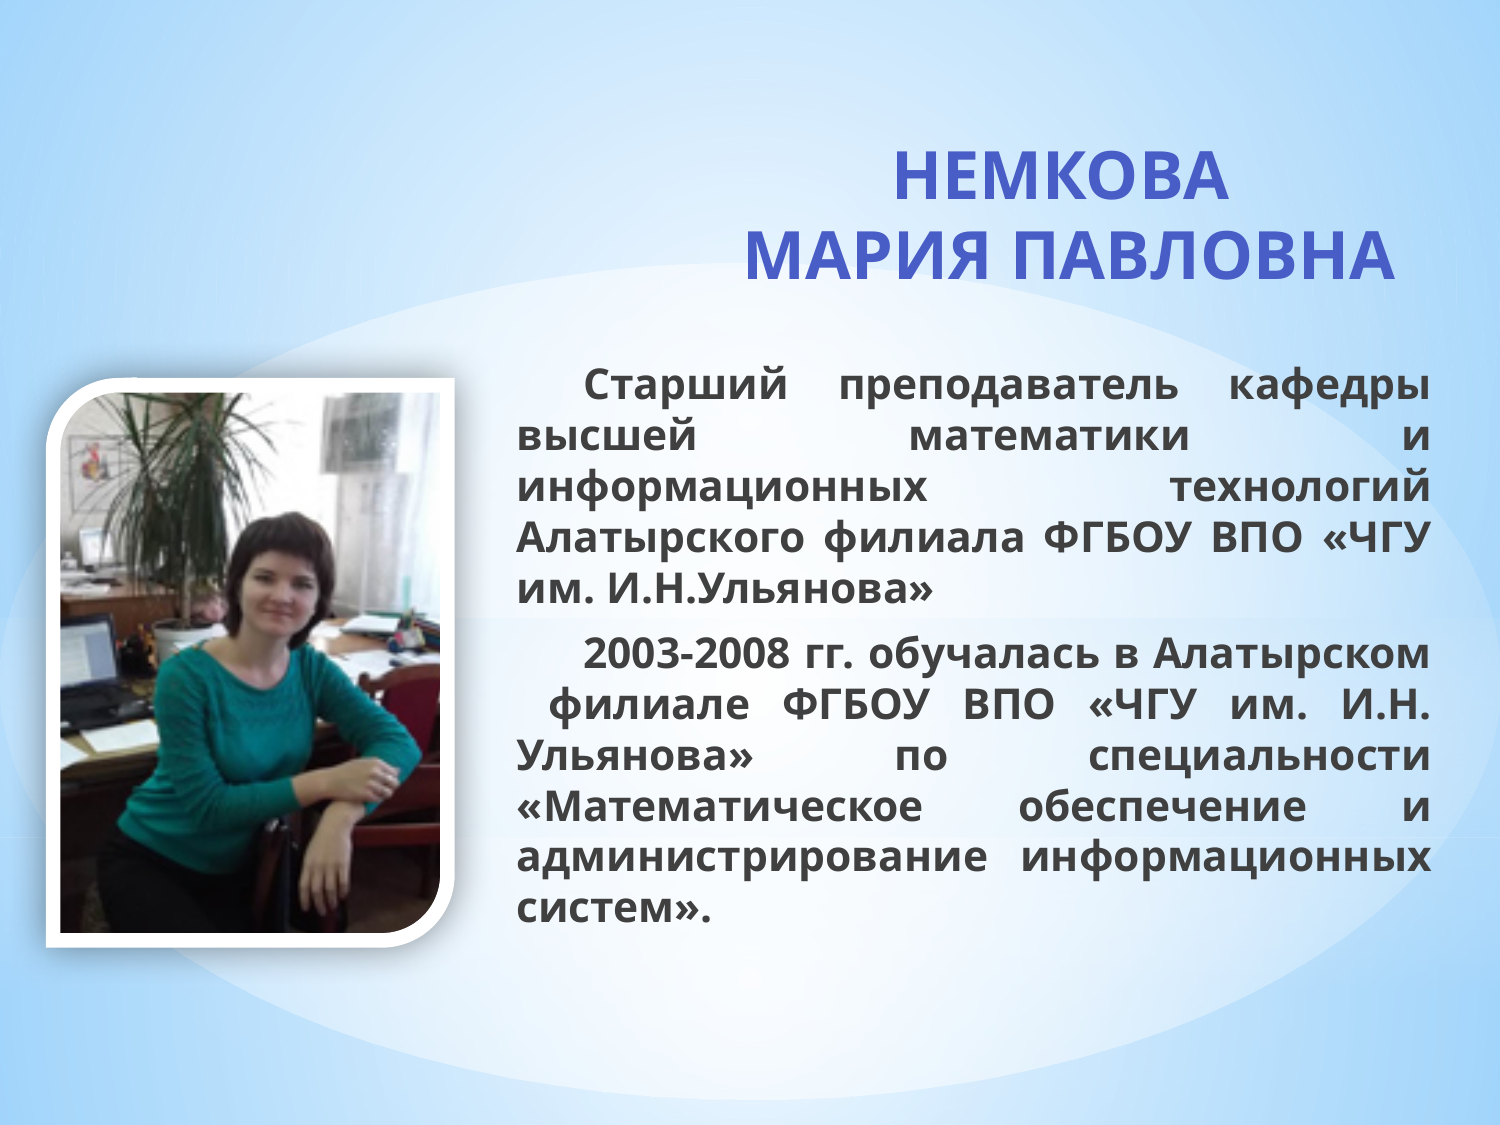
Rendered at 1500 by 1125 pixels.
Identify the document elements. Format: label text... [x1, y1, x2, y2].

picture [52, 385, 448, 941]
list Старший преподаватель кафедры высшей математики и информационных технологий Алатырского филиала ФГБОУ ВПО «ЧГУ им. И.Н.Ульянова» 2003-2008 гг. обучалась в Алатырском филиале ФГБОУ ВПО «ЧГУ им. И.Н. Ульянова» по специальности «Математическое обеспечение и администрирование информационных систем». [501, 350, 1447, 941]
text_box Немкова Мария Павловна [371, 125, 1500, 300]
